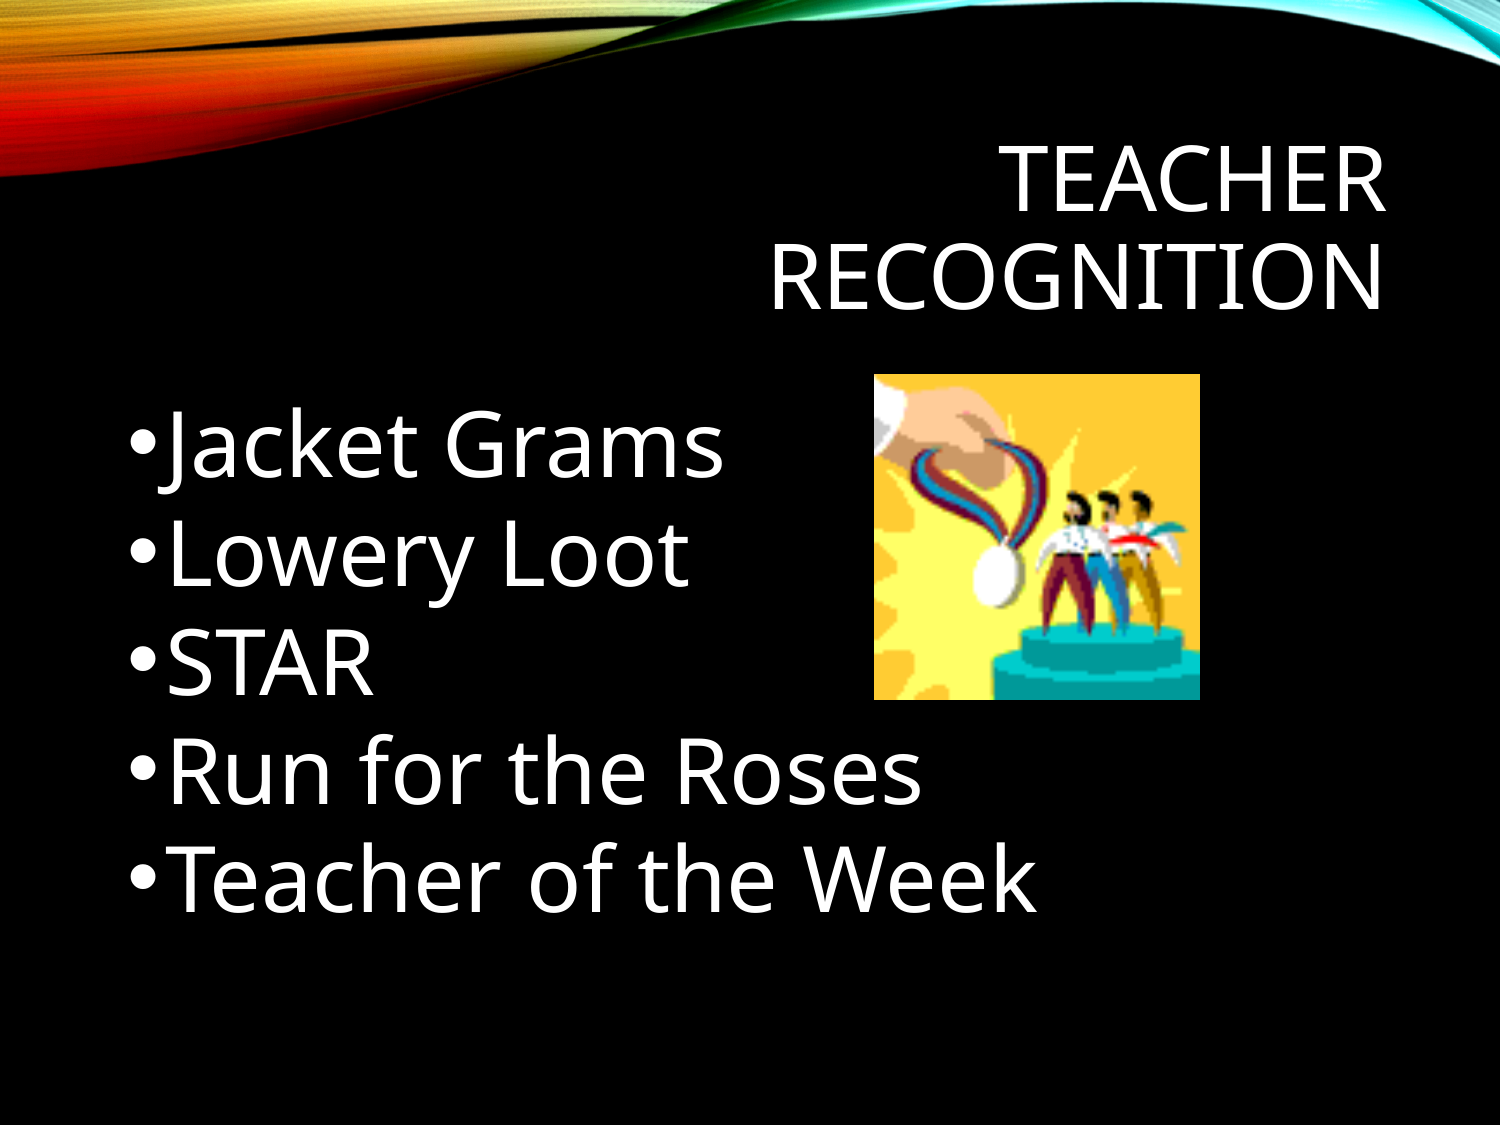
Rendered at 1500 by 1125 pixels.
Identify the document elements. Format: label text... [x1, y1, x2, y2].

title Teacher Recognition [356, 125, 1403, 338]
picture [874, 374, 1200, 701]
picture [0, 0, 1500, 178]
list Jacket Grams Lowery Loot STAR Run for the Roses Teacher of the Week [112, 399, 1388, 838]
